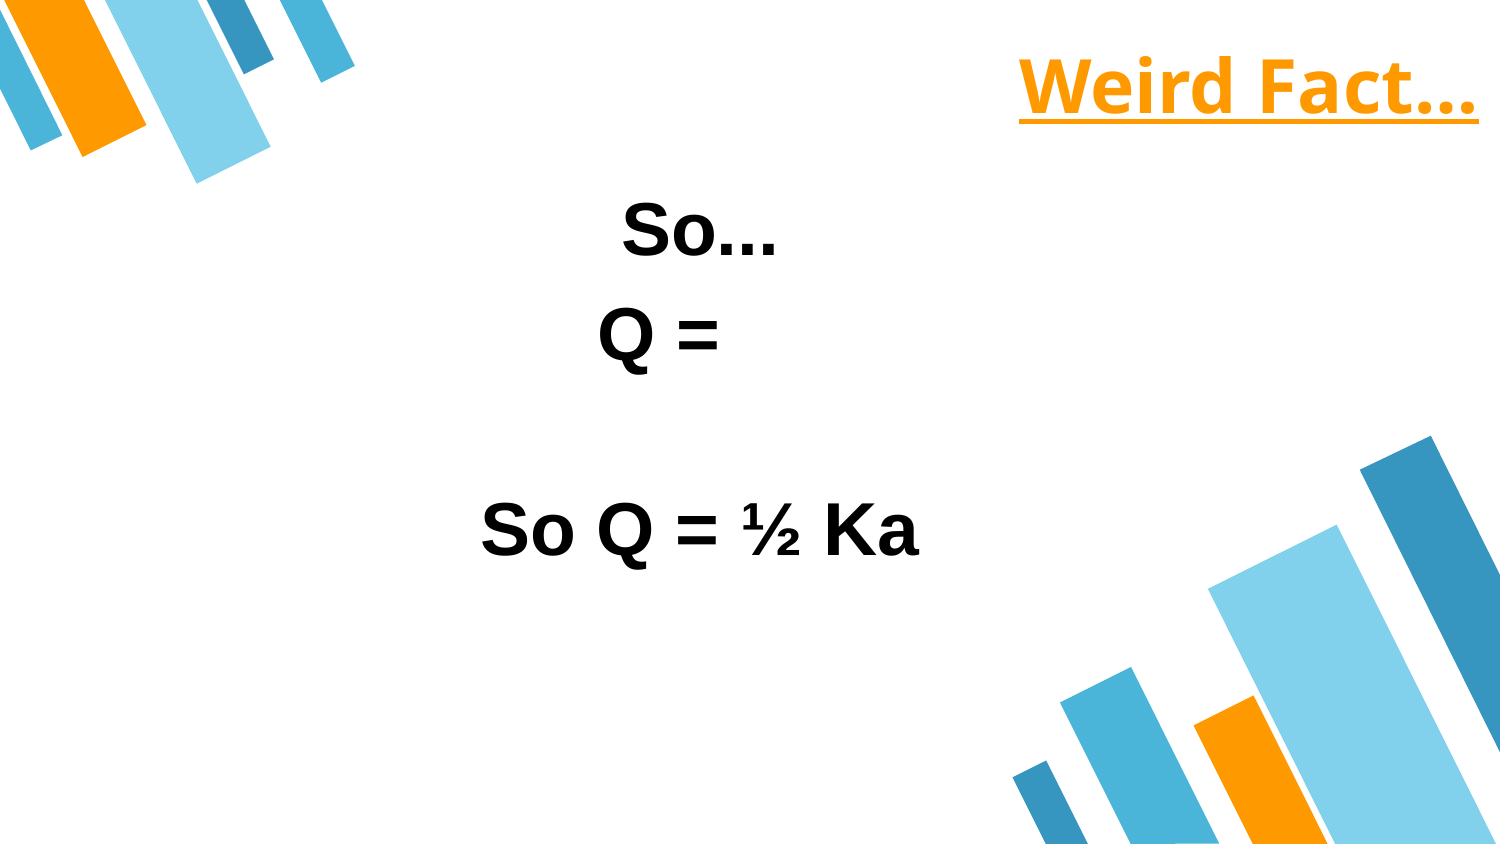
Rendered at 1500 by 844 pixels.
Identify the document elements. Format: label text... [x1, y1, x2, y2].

title Weird Fact… [0, 0, 1494, 144]
